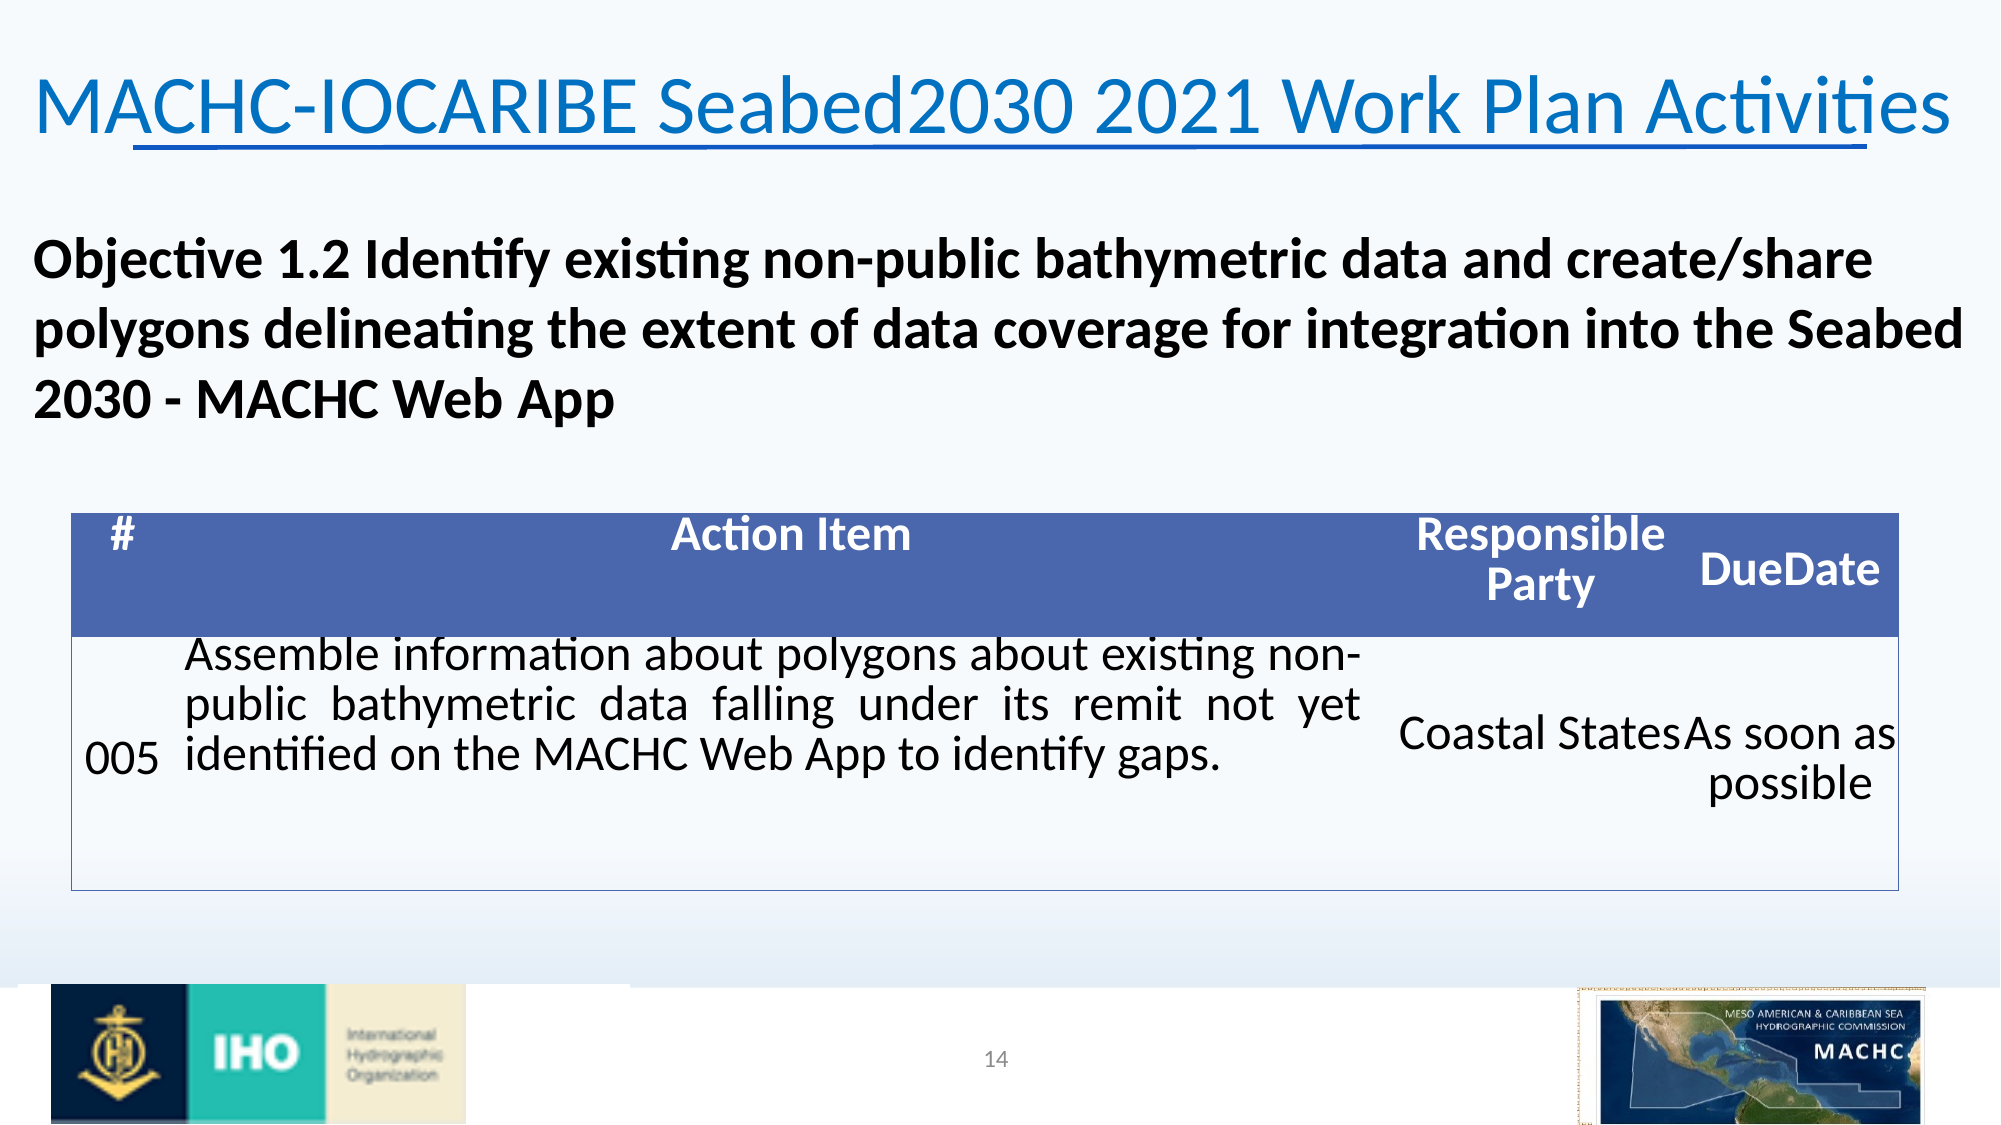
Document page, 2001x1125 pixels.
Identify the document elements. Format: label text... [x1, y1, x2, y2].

text_box MACHC-IOCARIBE Seabed2030 2021 Work Plan Activities Objective 1.2 Identify existing non-public bathymetric data and create/share polygons delineating the extent of data coverage for integration into the Seabed 2030 - MACHC Web App [19, 42, 2000, 538]
picture [1577, 987, 1930, 1125]
table_cell As soon as possible [1683, 637, 1898, 890]
table_header # [72, 514, 173, 629]
table_cell Coastal States [1399, 637, 1683, 890]
table_header Responsible Party [1399, 514, 1683, 629]
table_cell Assemble information about polygons about existing non-public bathymetric data falling under its remit not yet identified on the MACHC Web App to identify gaps. [173, 637, 1399, 890]
table_header Action Item [173, 514, 1399, 629]
text_box [18, 984, 630, 1125]
table_cell 005 [72, 637, 173, 890]
slide_number 14 [771, 1027, 1221, 1088]
picture [51, 984, 466, 1124]
table_header DueDate [1683, 514, 1898, 629]
